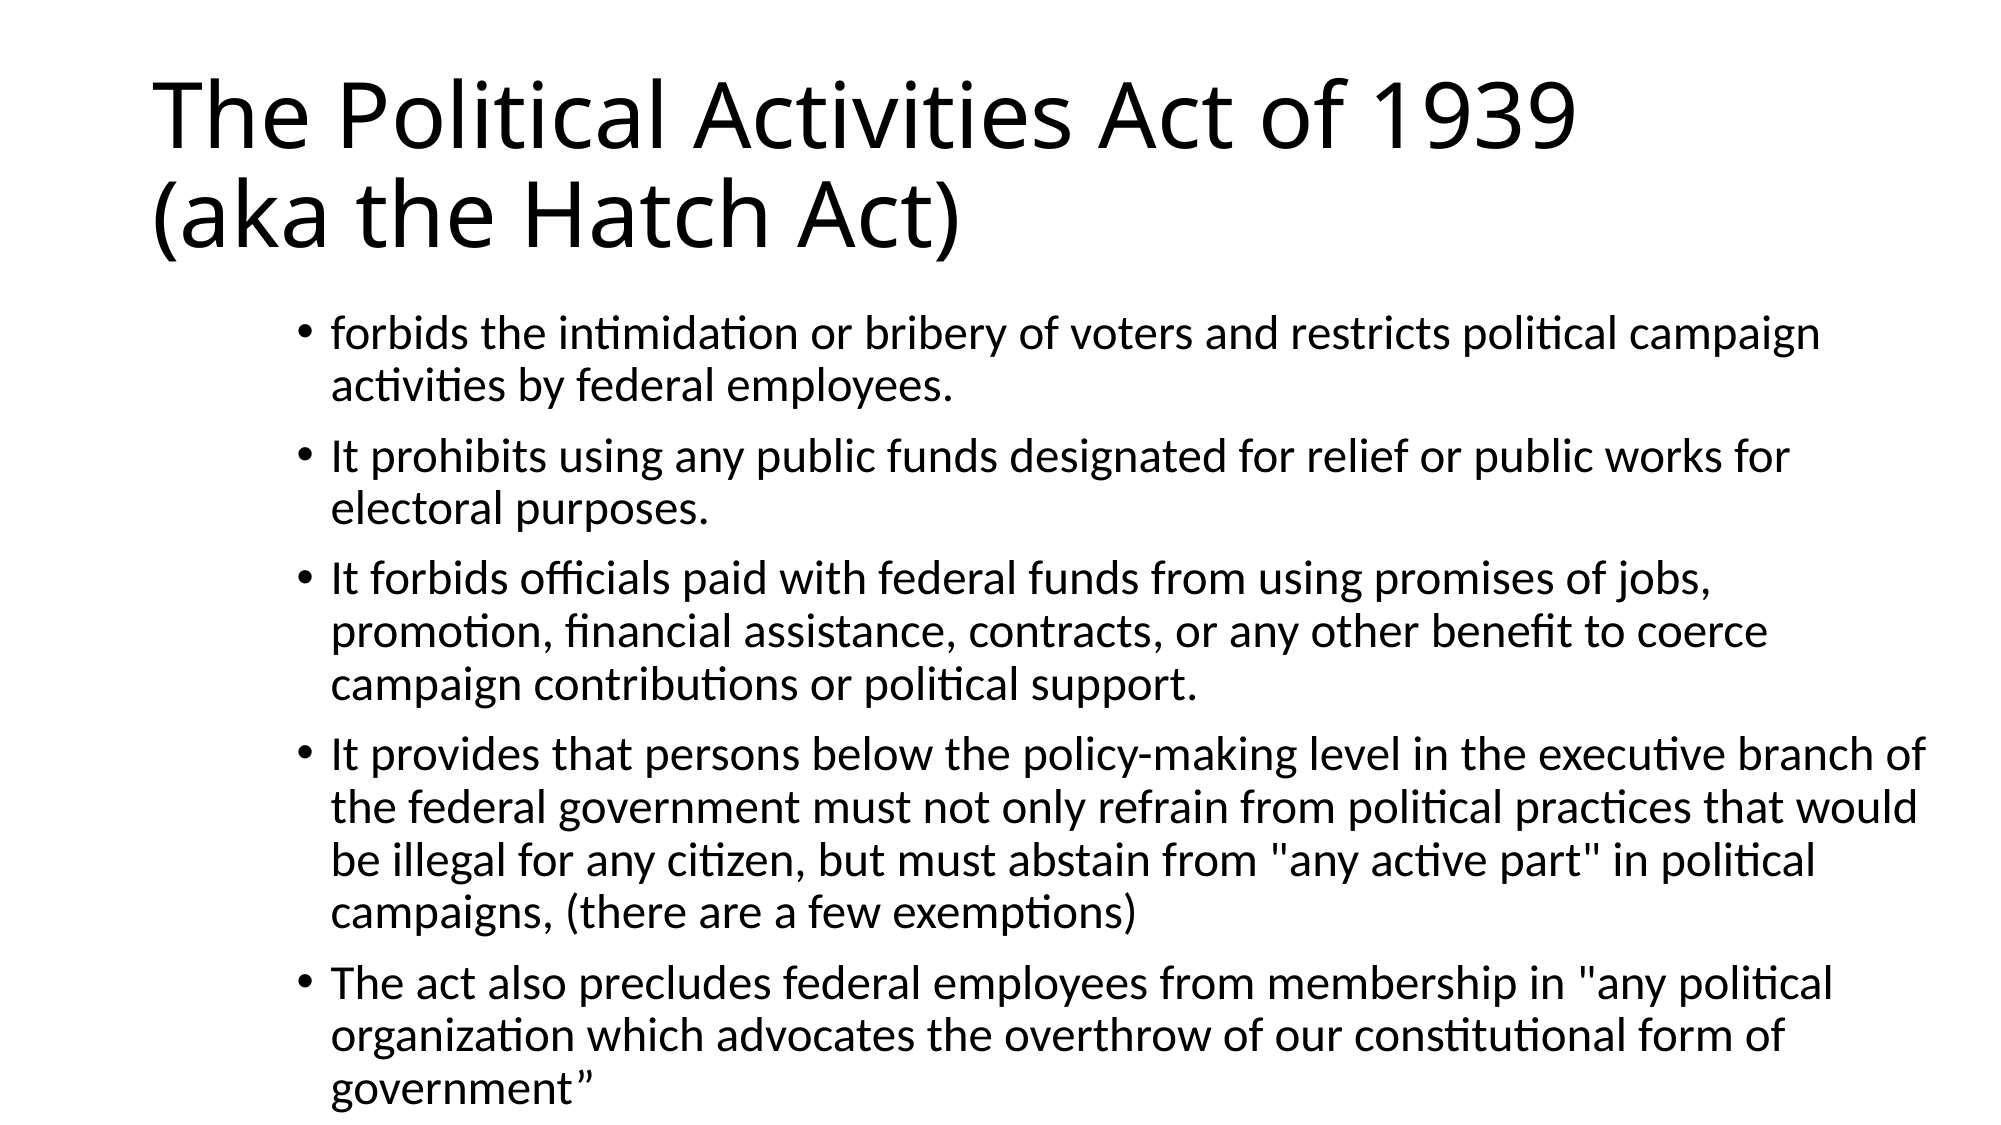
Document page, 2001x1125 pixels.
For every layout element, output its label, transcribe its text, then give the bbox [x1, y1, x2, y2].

title The Political Activities Act of 1939 (aka the Hatch Act) [137, 59, 1863, 278]
list forbids the intimidation or bribery of voters and restricts political campaign activities by federal employees. It prohibits using any public funds designated for relief or public works for electoral purposes. It forbids officials paid with federal funds from using promises of jobs, promotion, financial assistance, contracts, or any other benefit to coerce campaign contributions or political support. It provides that persons below the policy-making level in the executive branch of the federal government must not only refrain from political practices that would be illegal for any citizen, but must abstain from "any active part" in political campaigns, (there are a few exemptions) The act also precludes federal employees from membership in "any political organization which advocates the overthrow of our constitutional form of government” [281, 299, 1954, 1125]
